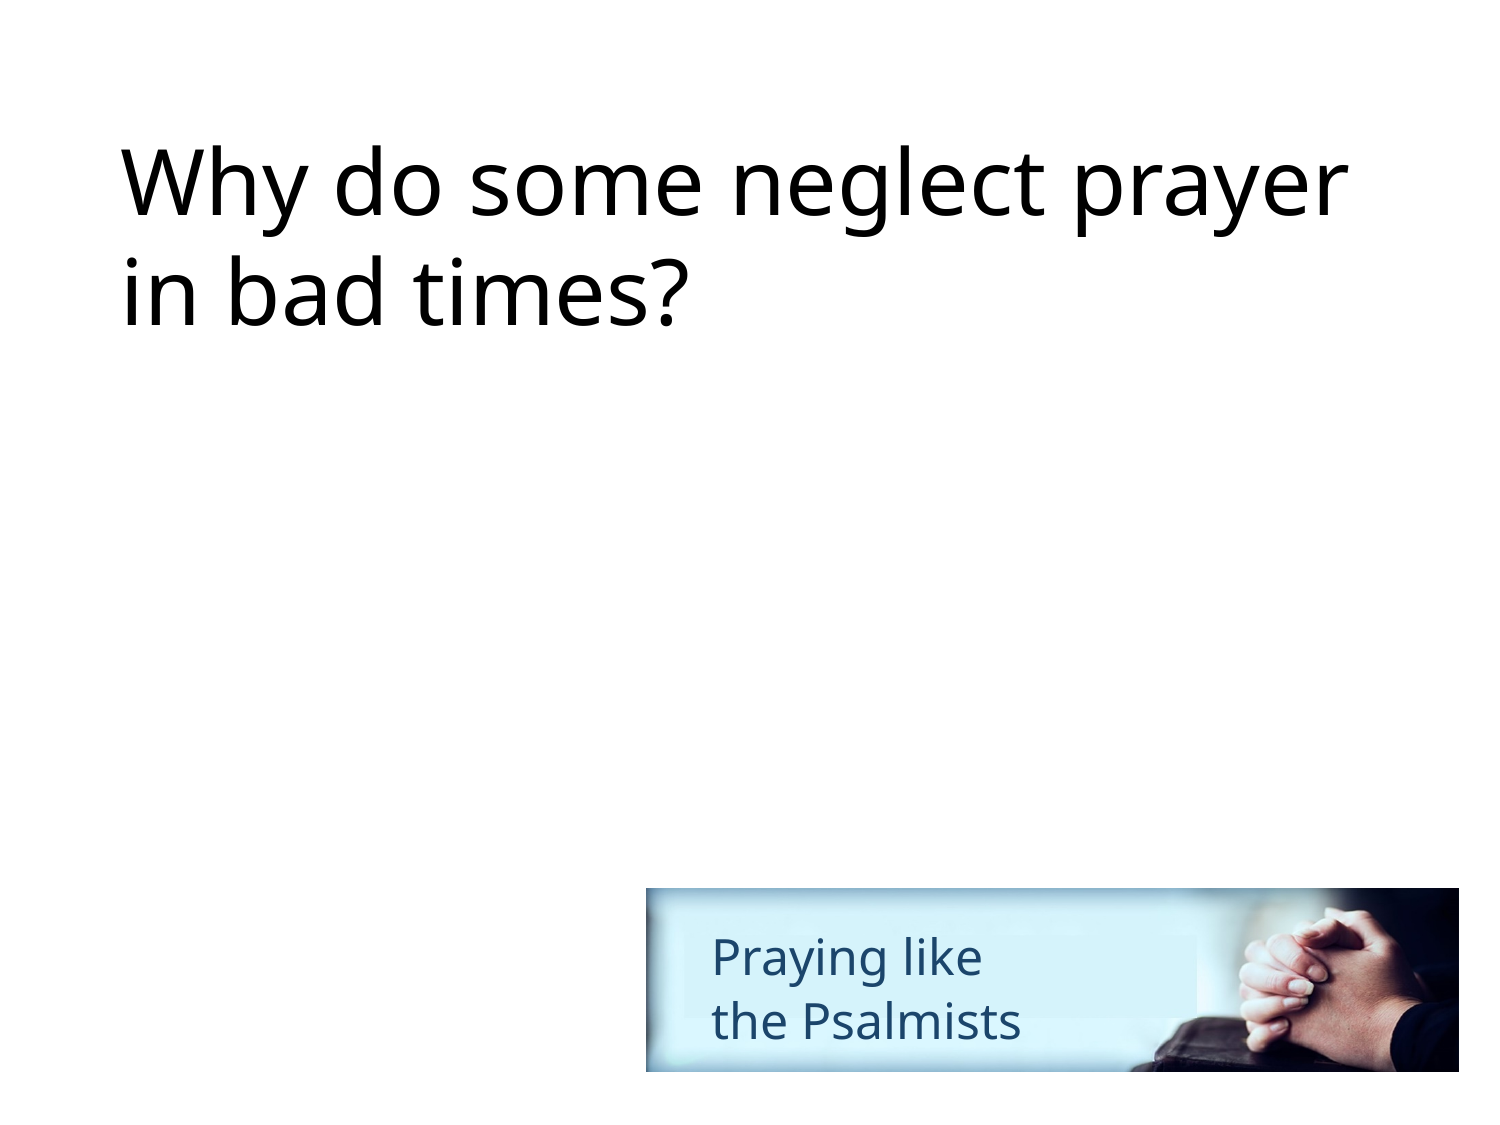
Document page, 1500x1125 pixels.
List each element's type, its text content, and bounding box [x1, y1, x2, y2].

text_box Why do some neglect prayer in bad times? [105, 116, 1410, 352]
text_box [646, 888, 1459, 1072]
